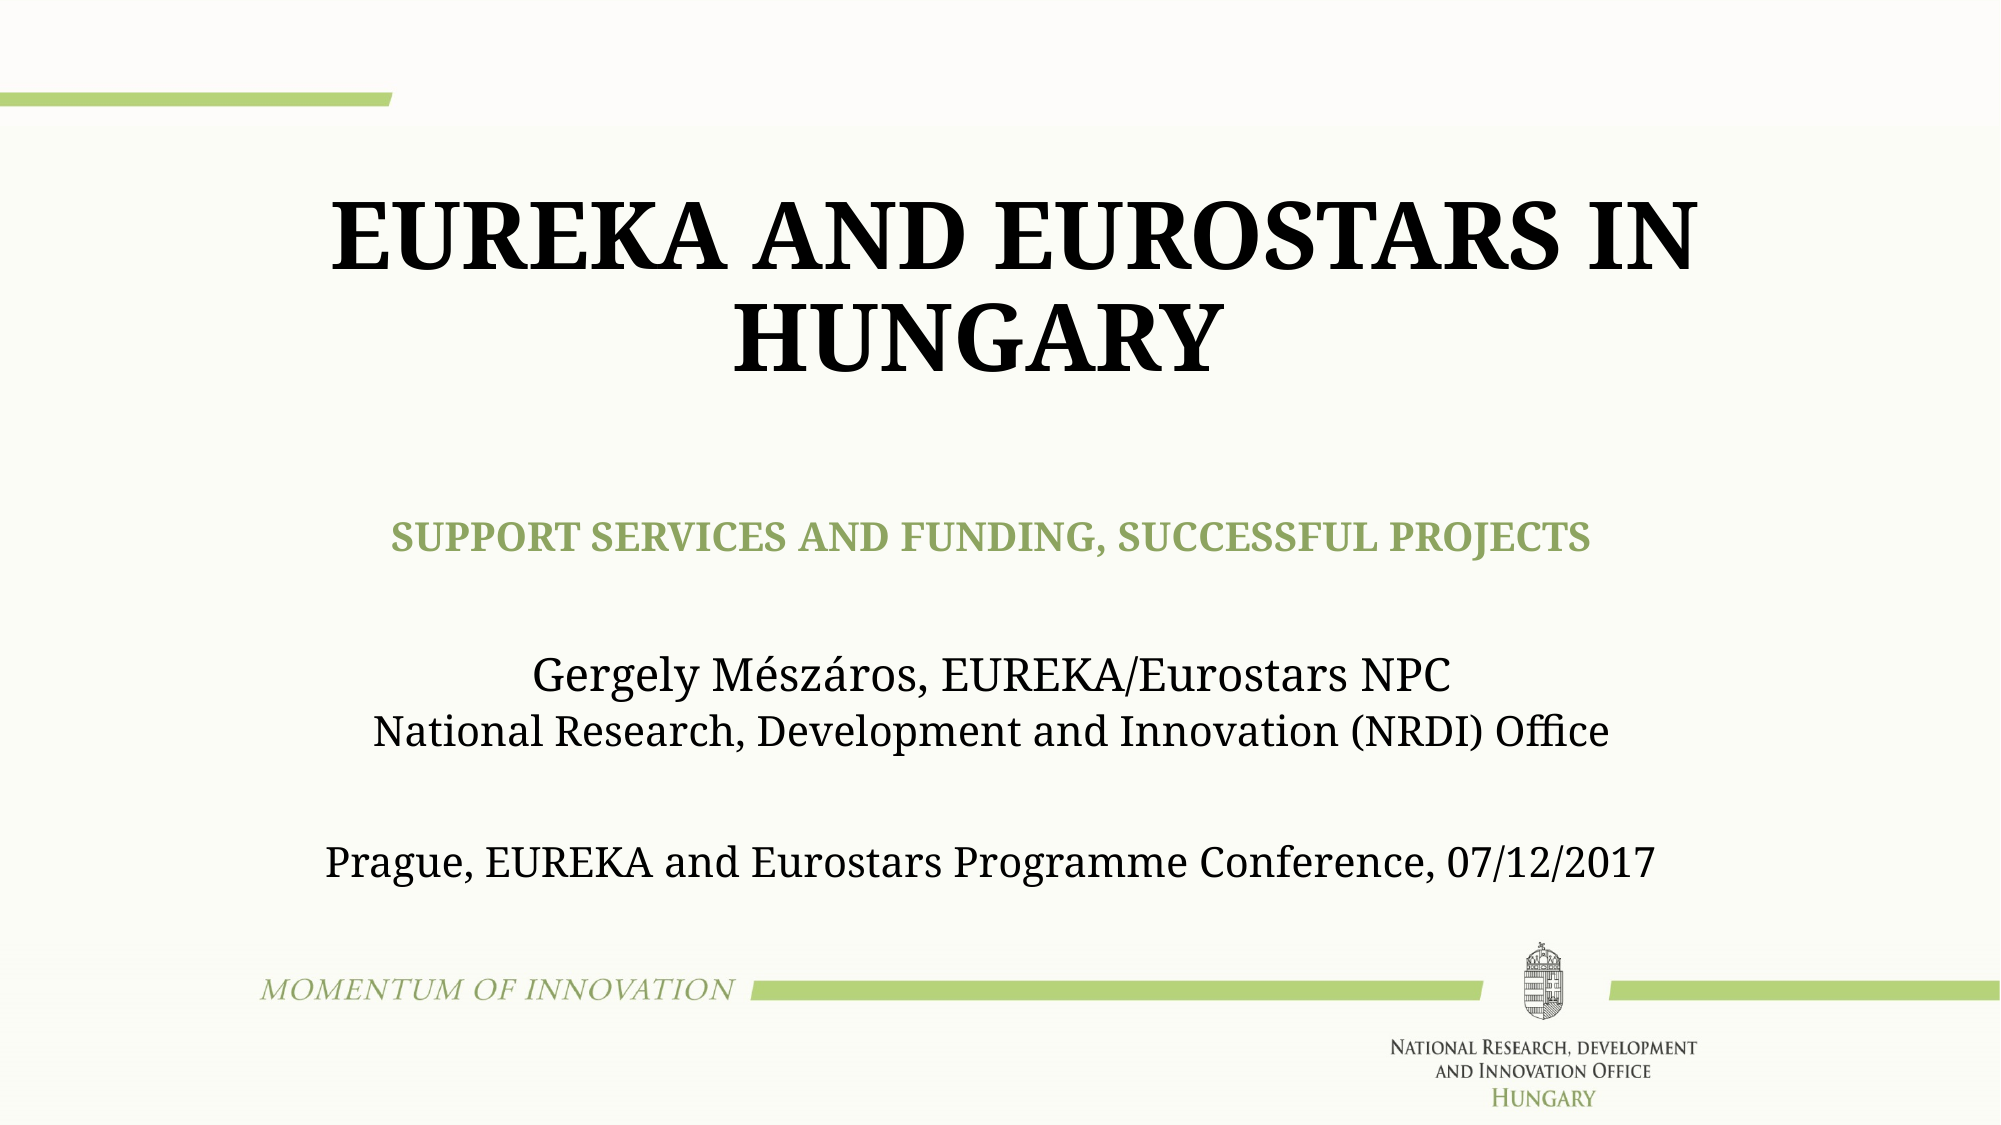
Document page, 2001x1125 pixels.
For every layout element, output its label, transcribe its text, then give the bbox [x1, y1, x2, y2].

picture [0, 937, 2000, 1125]
subtitle support services and funding, successful projects [72, 448, 1912, 569]
picture [0, 1, 1999, 126]
list National Research, Development and Innovation (NRDI) Office [73, 703, 1911, 768]
title EUREKA and Eurostars in Hungary [83, 184, 1923, 399]
list Gergely Mészáros, EUREKA/Eurostars NPC [73, 644, 1911, 703]
list Prague, EUREKA and Eurostars Programme Conference, 07/12/2017 [73, 833, 1909, 891]
